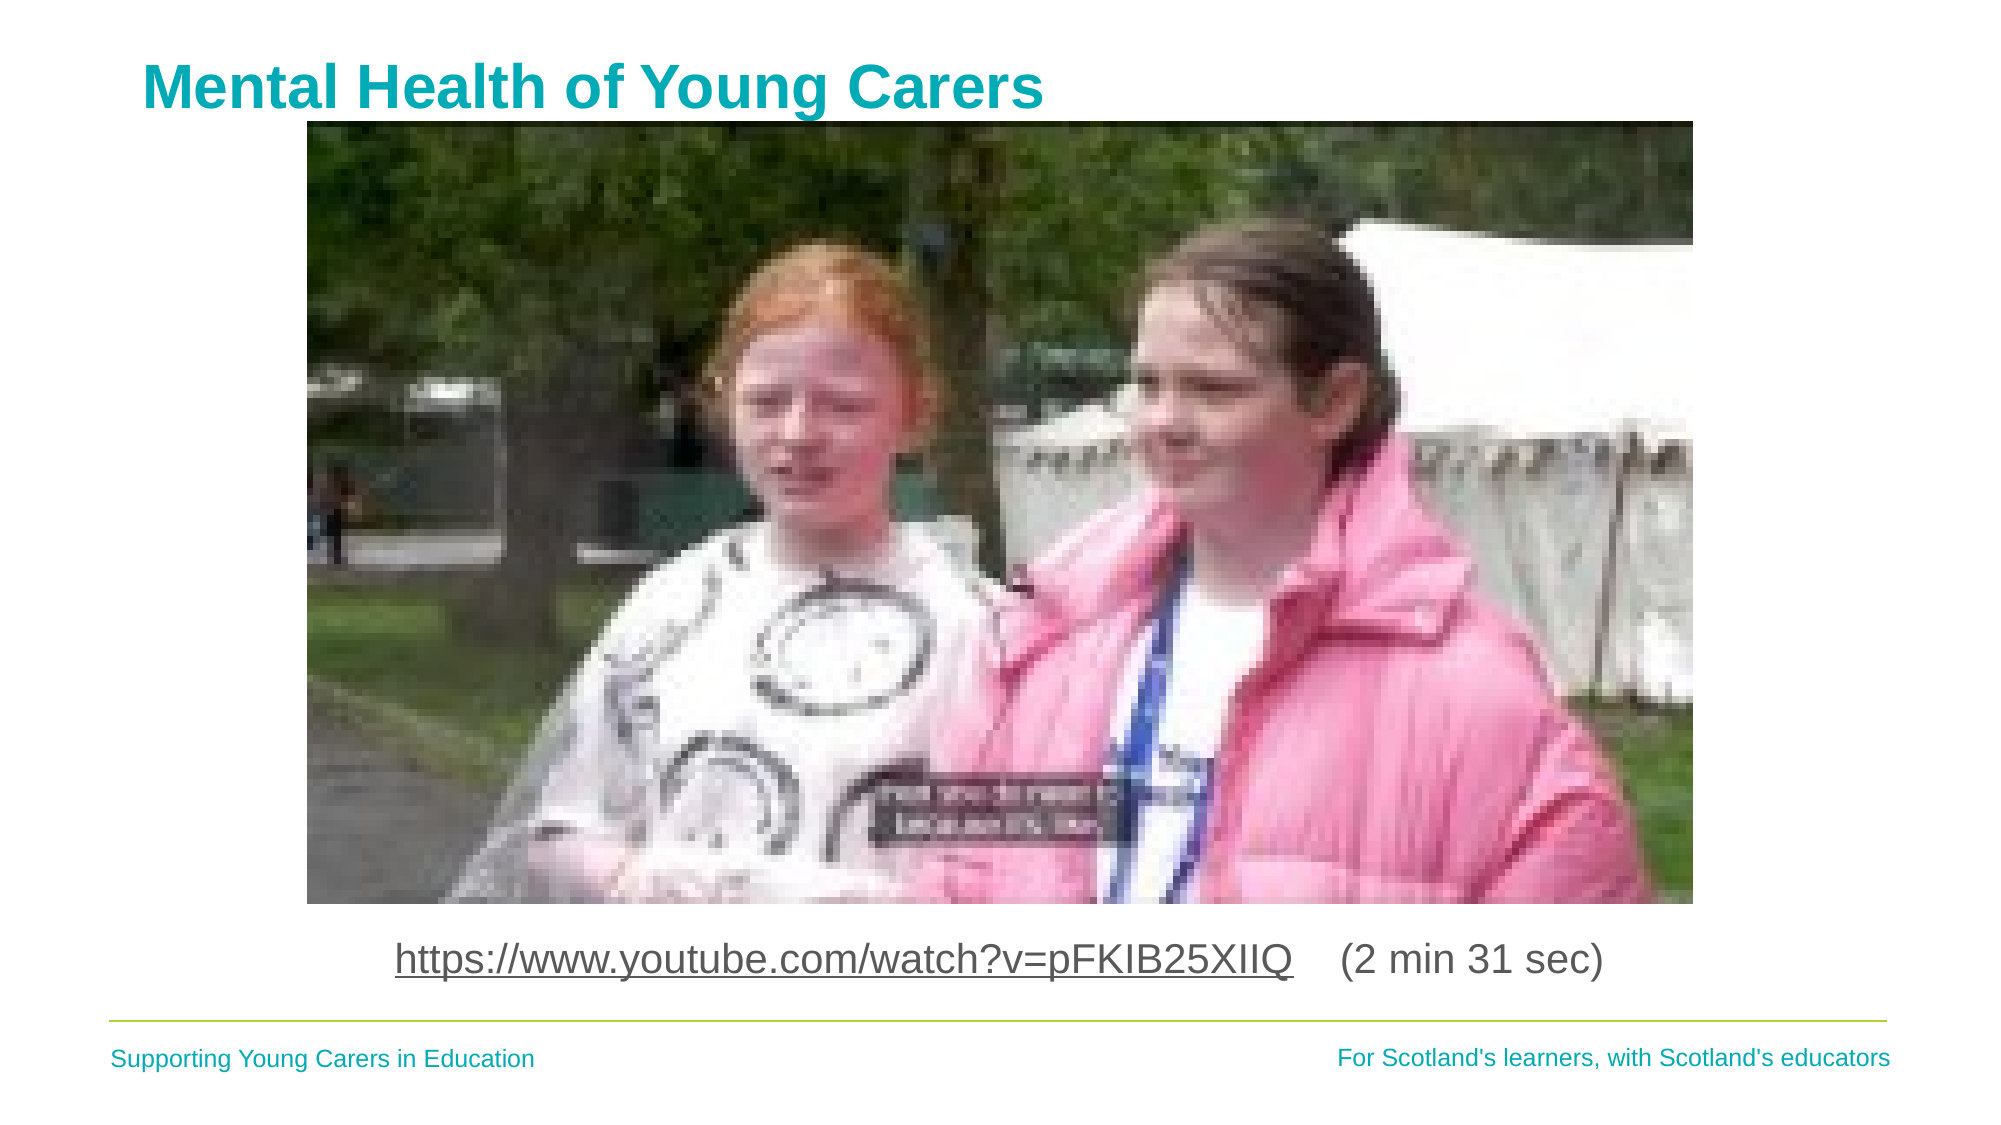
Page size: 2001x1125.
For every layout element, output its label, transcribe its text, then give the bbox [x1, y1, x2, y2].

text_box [306, 120, 1694, 905]
title Mental Health of Young Carers [127, 24, 1905, 142]
list https://www.youtube.com/watch?v=pFKIB25XIIQ (2 min 31 sec) [379, 924, 1621, 1004]
